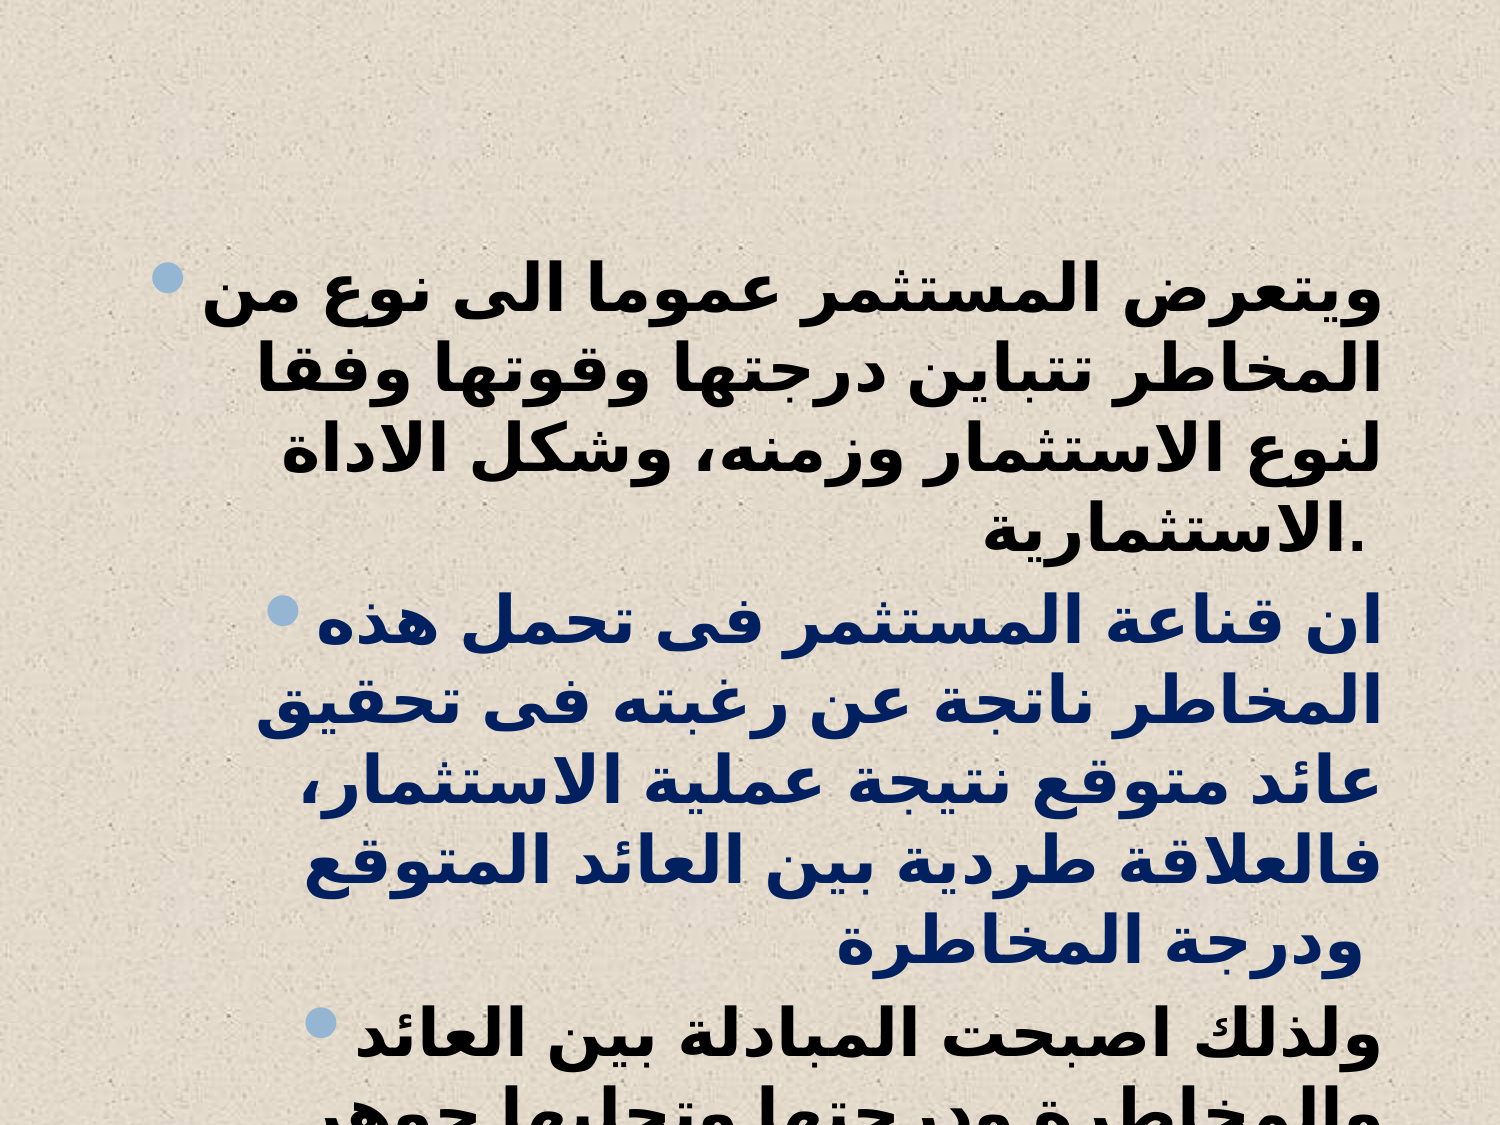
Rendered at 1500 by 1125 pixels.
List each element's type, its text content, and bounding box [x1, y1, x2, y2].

list ويتعرض المستثمر عموما الى نوع من المخاطر تتباين درجتها وقوتها وفقا لنوع الاستثمار وزمنه، وشكل الاداة الاستثمارية. ان قناعة المستثمر فى تحمل هذه المخاطر ناتجة عن رغبته فى تحقيق عائد متوقع نتيجة عملية الاستثمار، فالعلاقة طردية بين العائد المتوقع ودرجة المخاطرة ولذلك اصبحت المبادلة بين العائد والمخاطرة ودرجتها وتحليها جوهر القرار الاستثماري بشكل عام [112, 237, 1400, 1025]
picture [0, 0, 1500, 1125]
